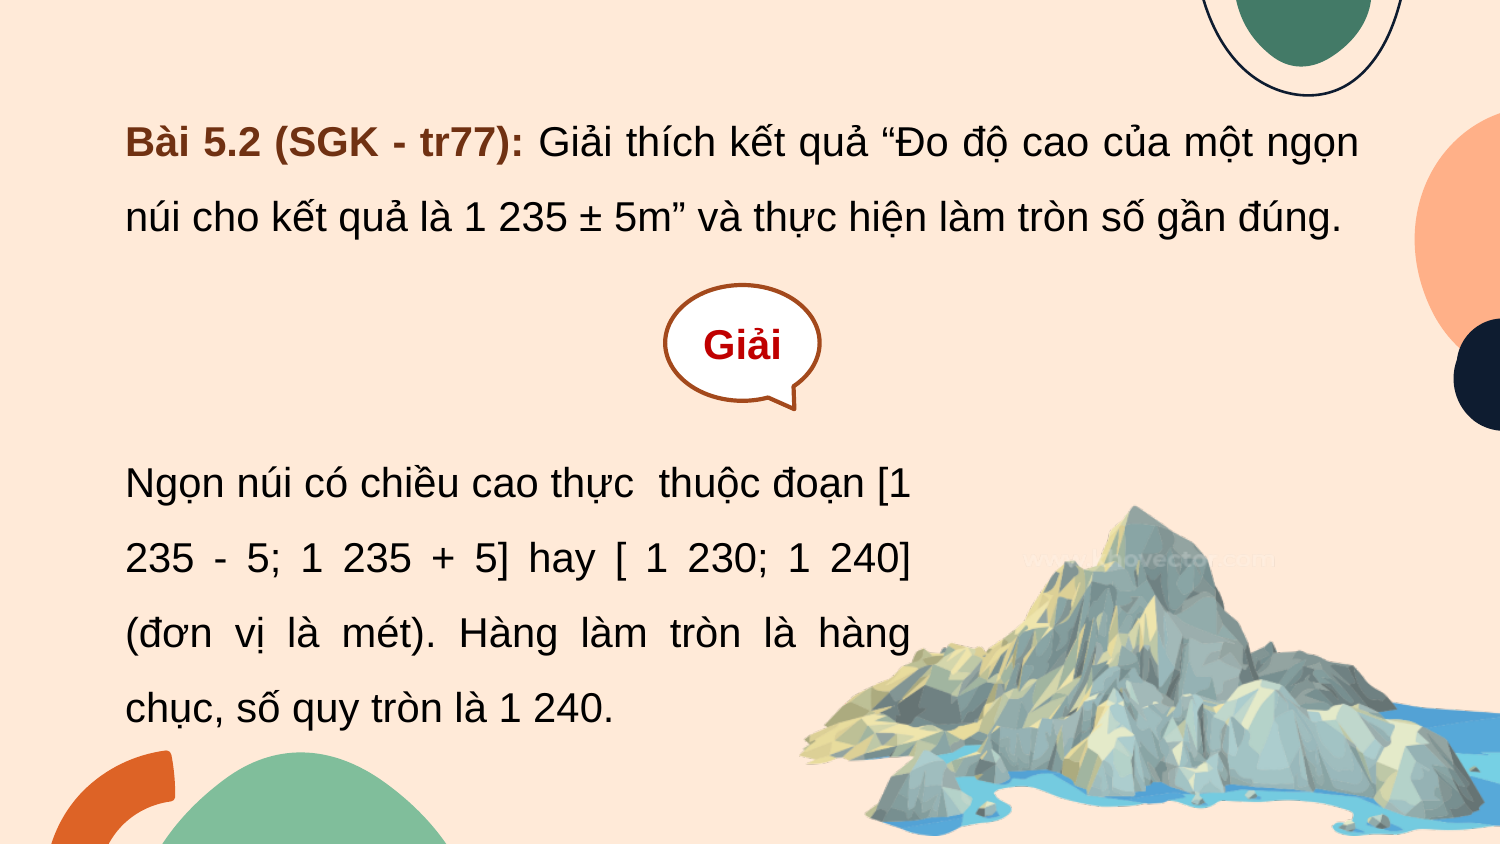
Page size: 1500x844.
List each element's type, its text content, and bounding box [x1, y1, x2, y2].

text_box Bài 5.2 (SGK - tr77): Giải thích kết quả “Đo độ cao của một ngọn núi cho kết quả là 1 235 ± 5m” và thực hiện làm tròn số gần đúng. [110, 82, 1375, 248]
text_box Giải [663, 282, 794, 412]
picture [799, 284, 1500, 837]
